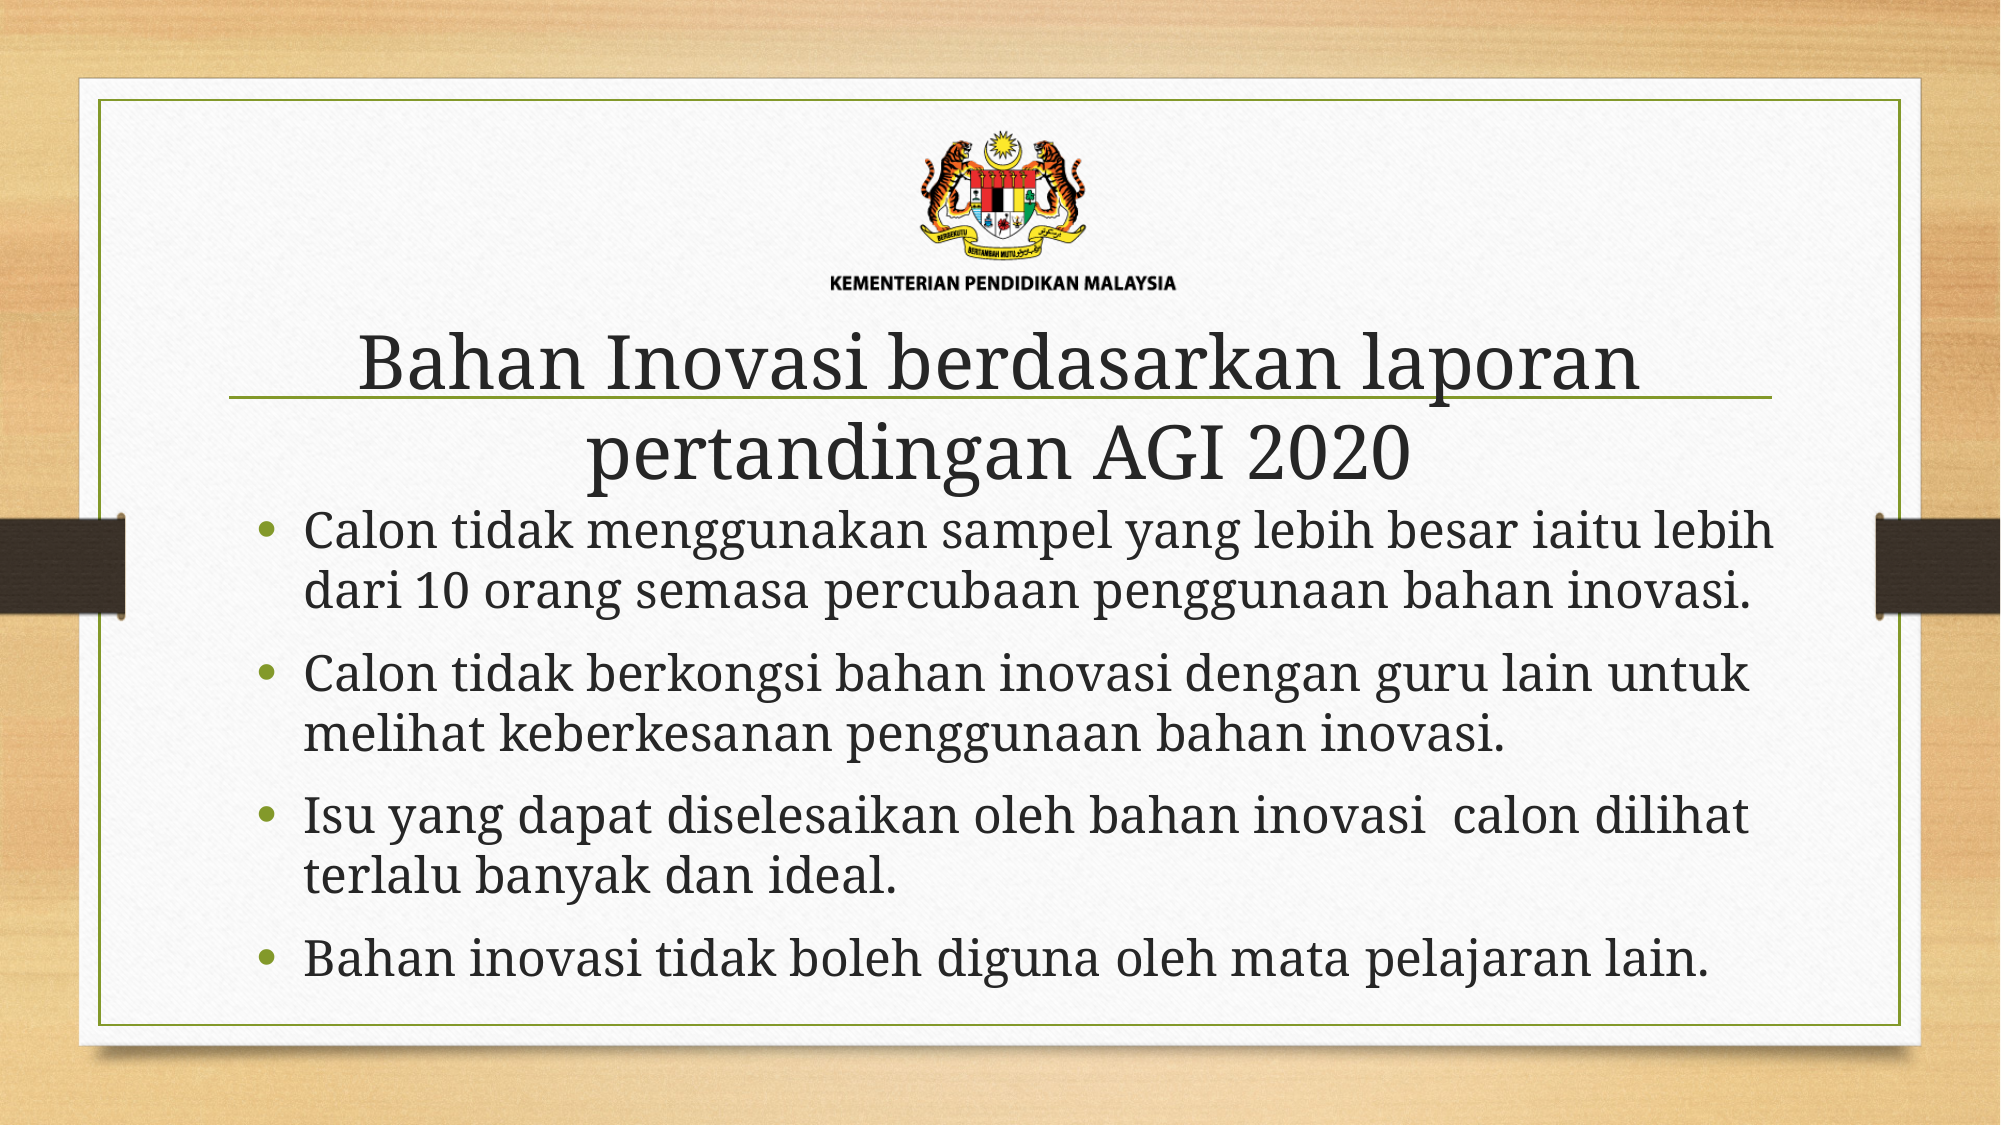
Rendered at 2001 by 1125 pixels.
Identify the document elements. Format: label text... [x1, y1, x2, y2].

title Bahan Inovasi berdasarkan laporan pertandingan AGI 2020 [219, 377, 1780, 522]
picture [0, 0, 2001, 1125]
list Calon tidak menggunakan sampel yang lebih besar iaitu lebih dari 10 orang semasa percubaan penggunaan bahan inovasi. Calon tidak berkongsi bahan inovasi dengan guru lain untuk melihat keberkesanan penggunaan bahan inovasi. Isu yang dapat diselesaikan oleh bahan inovasi calon dilihat terlalu banyak dan ideal. Bahan inovasi tidak boleh diguna oleh mata pelajaran lain. [241, 491, 1802, 1044]
